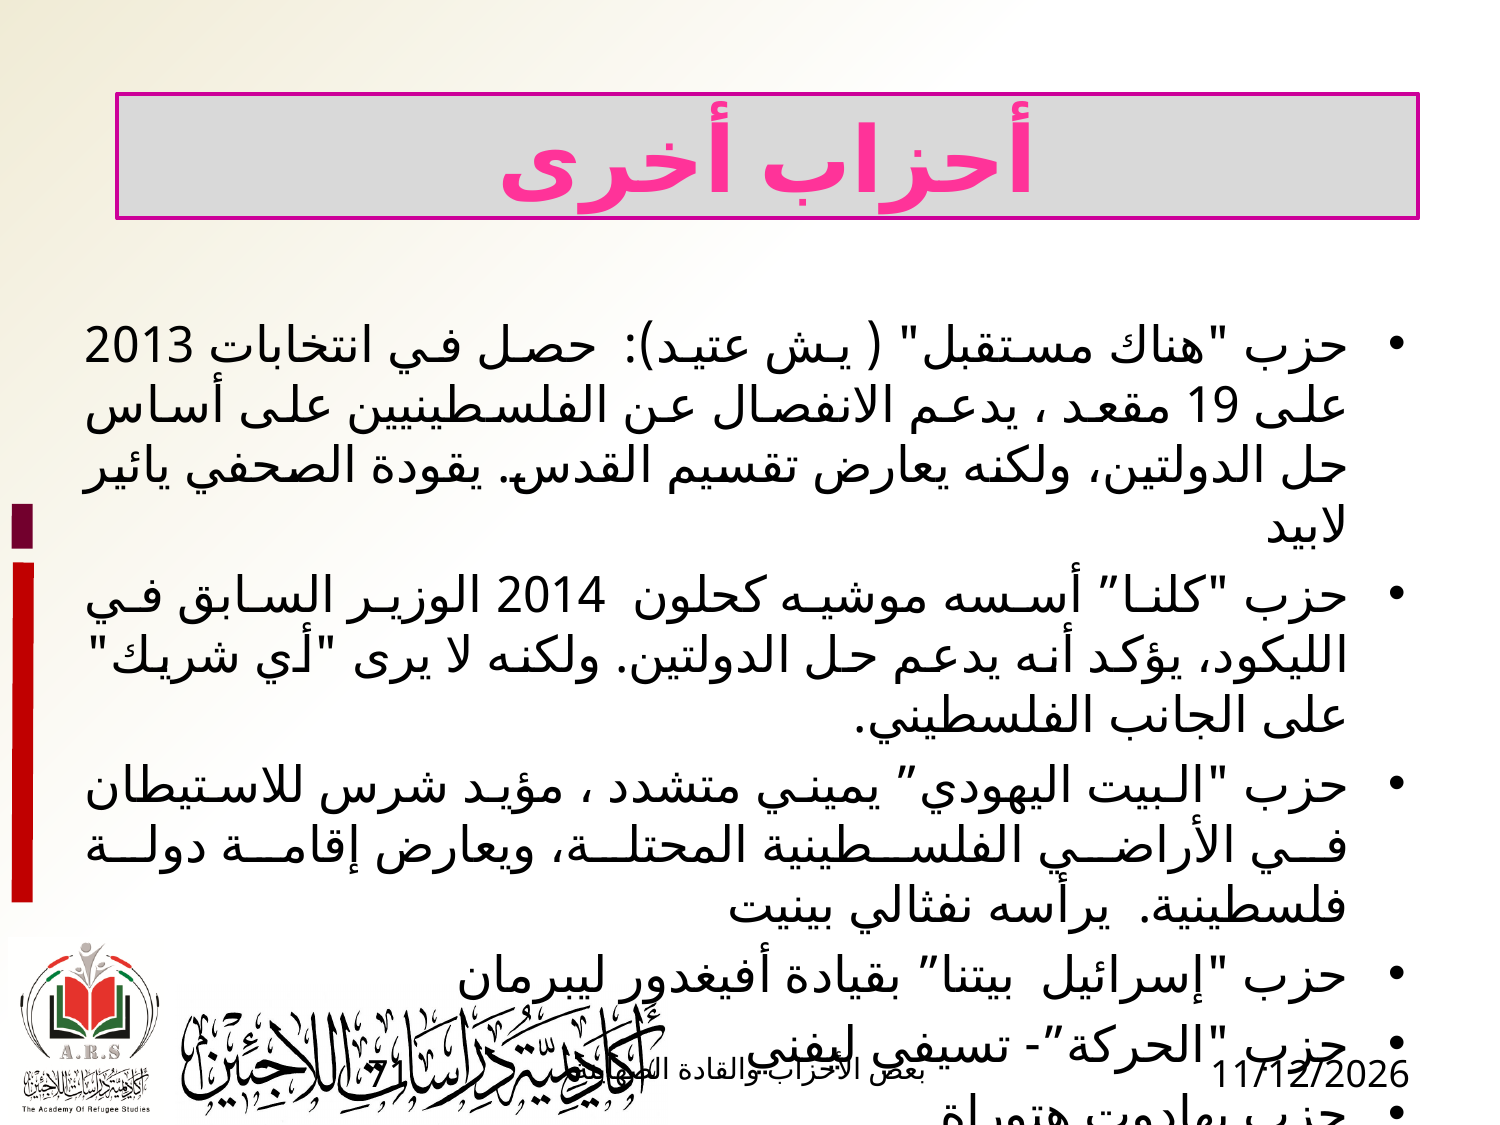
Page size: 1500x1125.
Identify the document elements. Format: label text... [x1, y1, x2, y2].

list حزب "هناك مستقبل" ( يش عتيد): حصل في انتخابات 2013 على 19 مقعد ، يدعم الانفصال عن الفلسطينيين على أساس حل الدولتين، ولكنه يعارض تقسيم القدس. يقودة الصحفي يائير لابيد حزب "كلنا” أسسه موشيه كحلون 2014 الوزير السابق في الليكود، يؤكد أنه يدعم حل الدولتين. ولكنه لا يرى "أي شريك" على الجانب الفلسطيني. حزب "البيت اليهودي” يميني متشدد ، مؤيد شرس للاستيطان في الأراضي الفلسطينية المحتلة، ويعارض إقامة دولة فلسطينية. يرأسه نفثالي بينيت حزب "إسرائيل بيتنا” بقيادة أفيغدور ليبرمان حزب "الحركة”- تسيفي ليفني حزب يهادوت هتوراة [70, 304, 1421, 964]
picture [8, 937, 164, 1120]
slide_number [1074, 1042, 1425, 1103]
picture [175, 984, 668, 1125]
footer بعض الأحزاب والقادة الصهاينة [512, 1042, 988, 1103]
text_box أحزاب أخرى [115, 92, 1420, 220]
slide_number 71 [75, 1042, 425, 1103]
